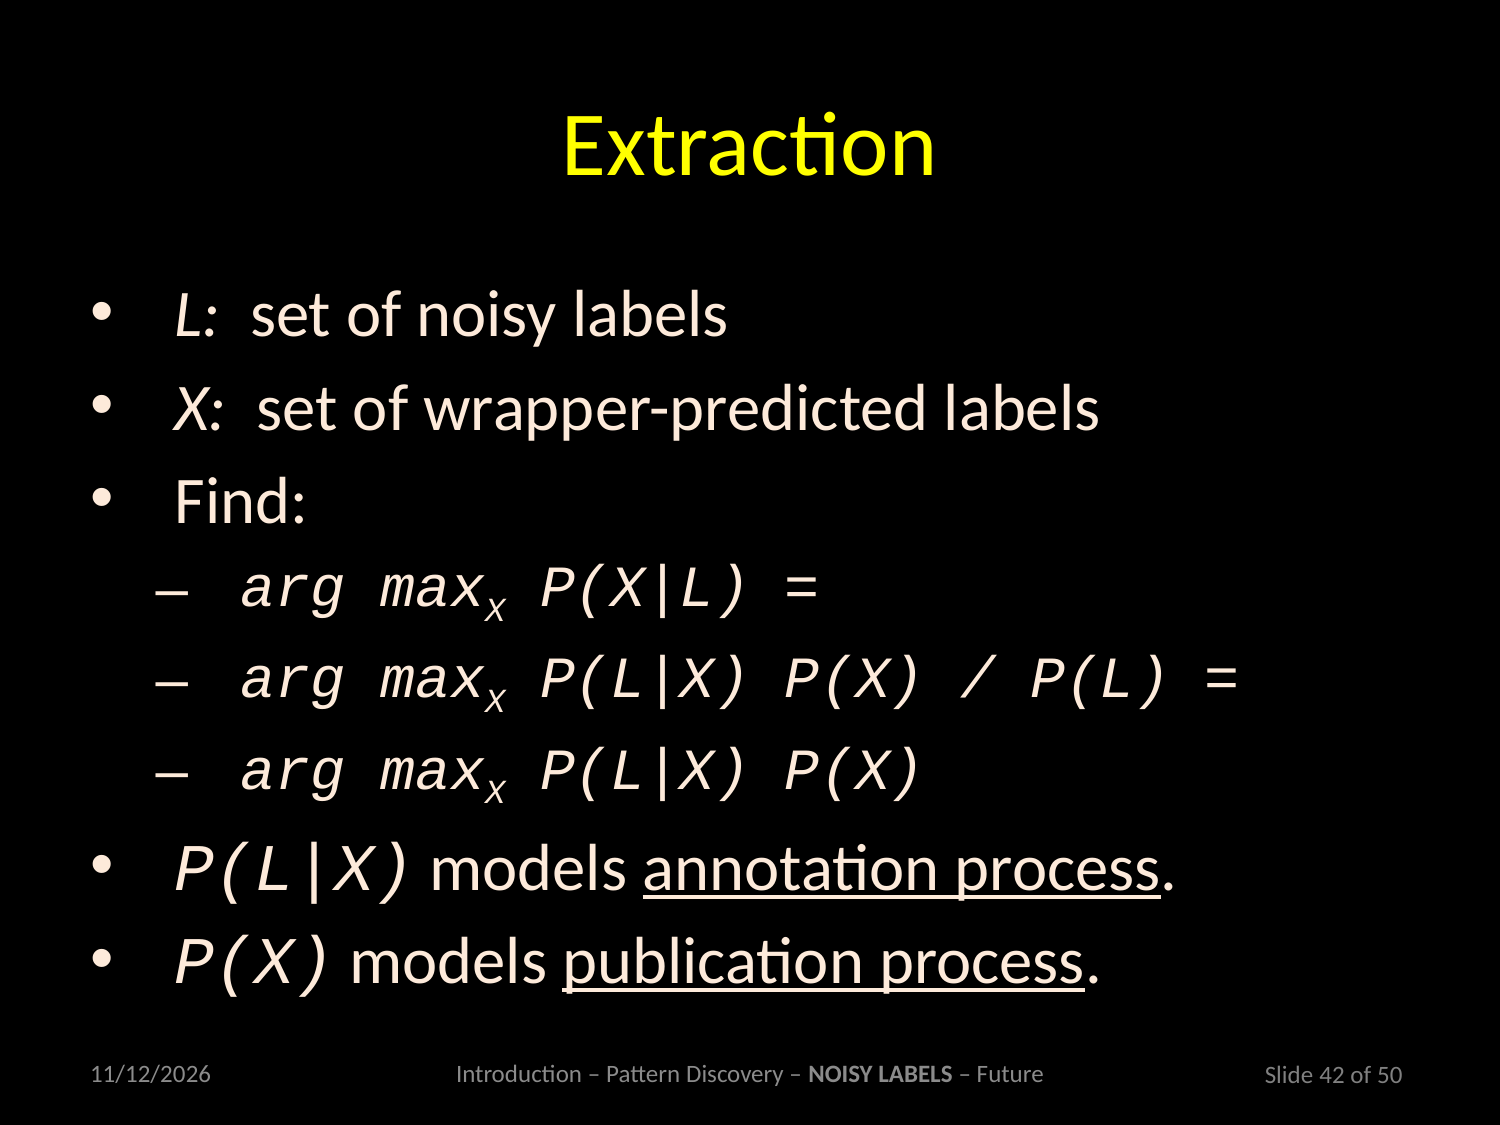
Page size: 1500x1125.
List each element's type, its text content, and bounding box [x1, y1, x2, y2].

footer Introduction – Pattern Discovery – NOISY LABELS – Future [425, 1042, 1075, 1103]
list L: set of noisy labels X: set of wrapper-predicted labels Find: arg maxX P(X|L) = arg maxX P(L|X) P(X) / P(L) = arg maxX P(L|X) P(X) P(L|X) models annotation process. P(X) models publication process. [75, 262, 1425, 1005]
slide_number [75, 1042, 425, 1103]
title Extraction [75, 45, 1425, 233]
